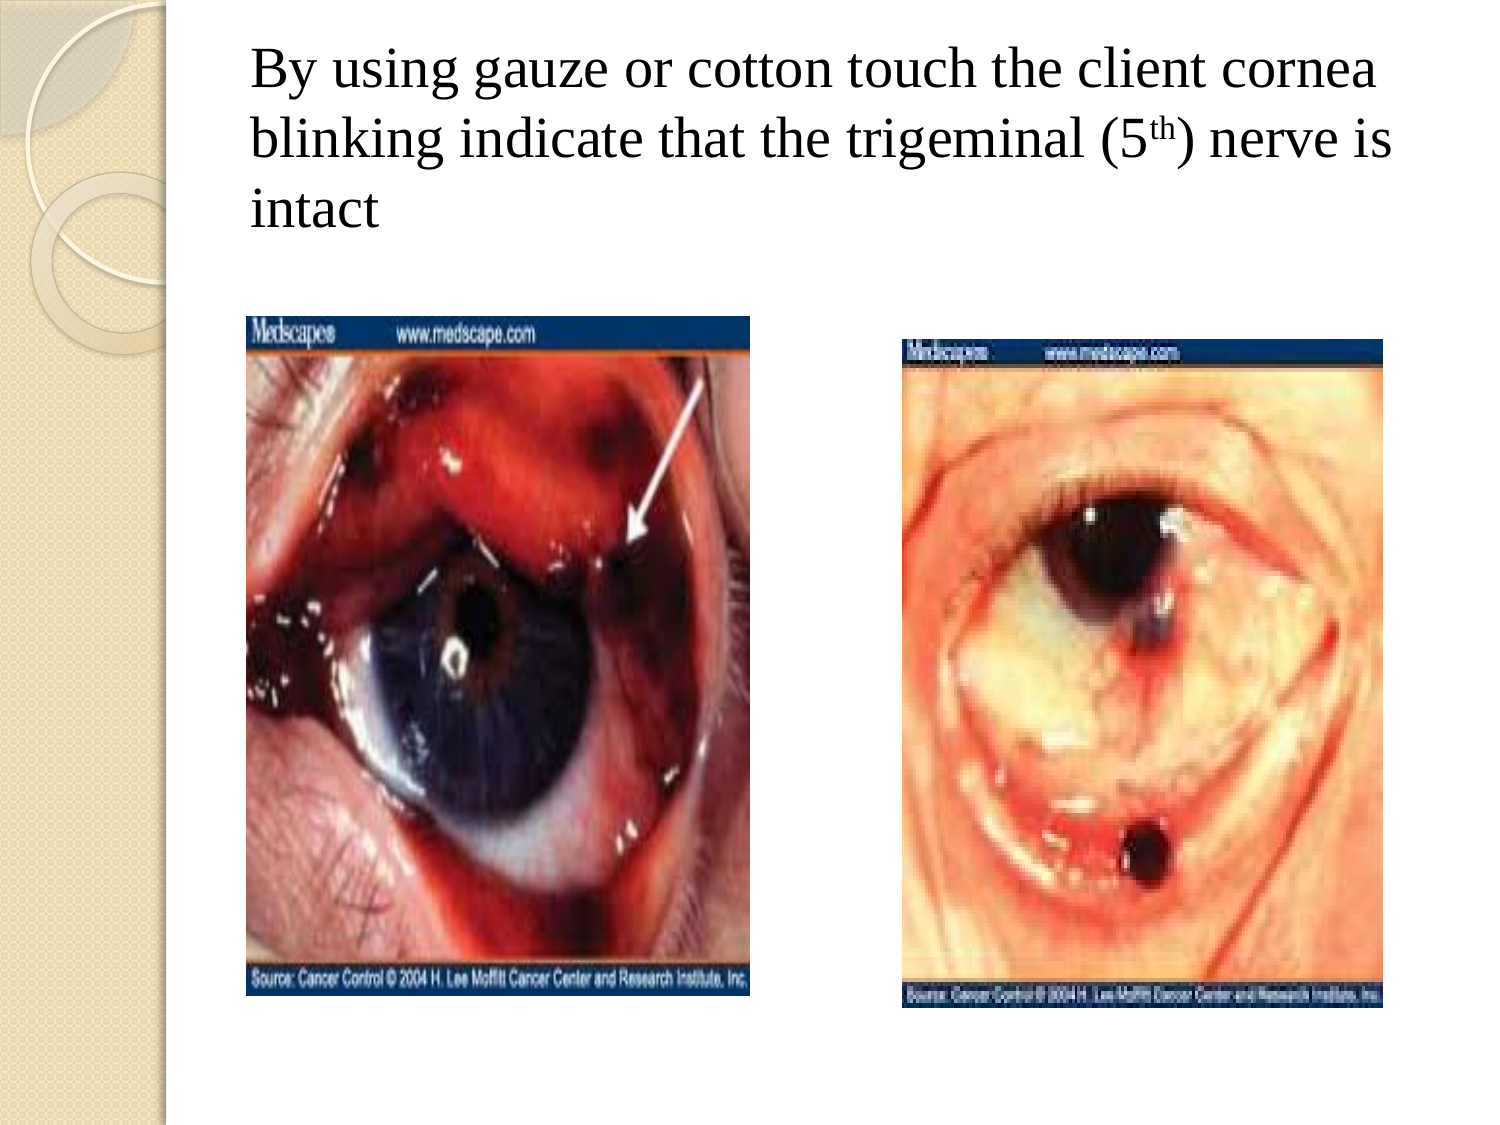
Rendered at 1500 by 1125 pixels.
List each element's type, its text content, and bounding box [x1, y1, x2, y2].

title By using gauze or cotton touch the client cornea blinking indicate that the trigeminal (5th) nerve is intact [235, 45, 1466, 293]
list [902, 339, 1383, 1009]
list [245, 316, 751, 997]
